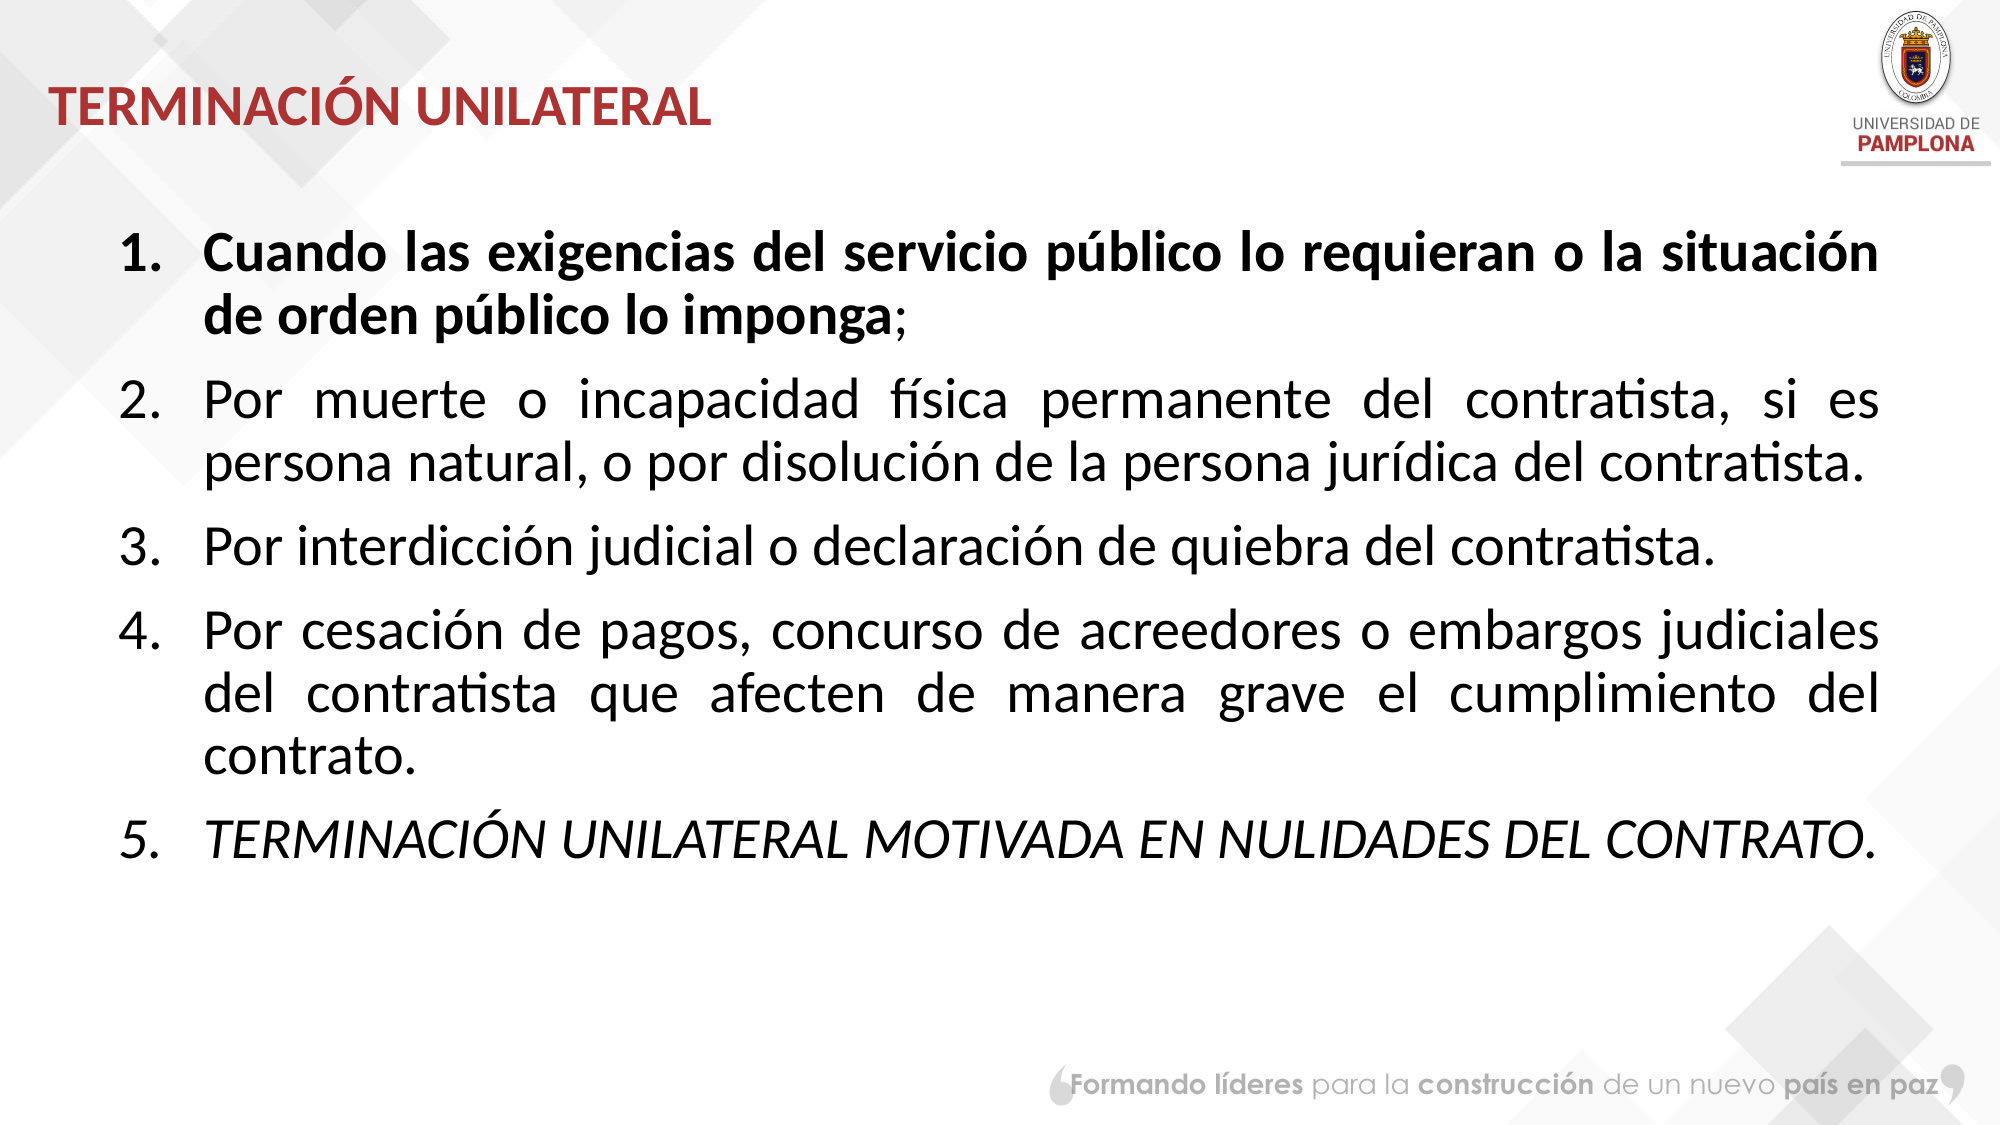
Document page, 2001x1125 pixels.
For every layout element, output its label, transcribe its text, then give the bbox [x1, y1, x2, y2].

title TERMINACIÓN UNILATERAL [33, 26, 1759, 188]
list Cuando las exigencias del servicio público lo requieran o la situación de orden público lo imponga; Por muerte o incapacidad física permanente del contratista, si es persona natural, o por disolución de la persona jurídica del contratista. Por interdicción judicial o declaración de quiebra del contratista. Por cesación de pagos, concurso de acreedores o embargos judiciales del contratista que afecten de manera grave el cumplimiento del contrato. TERMINACIÓN UNILATERAL MOTIVADA EN NULIDADES DEL CONTRATO. [103, 214, 1897, 1041]
picture [0, 0, 2000, 1125]
